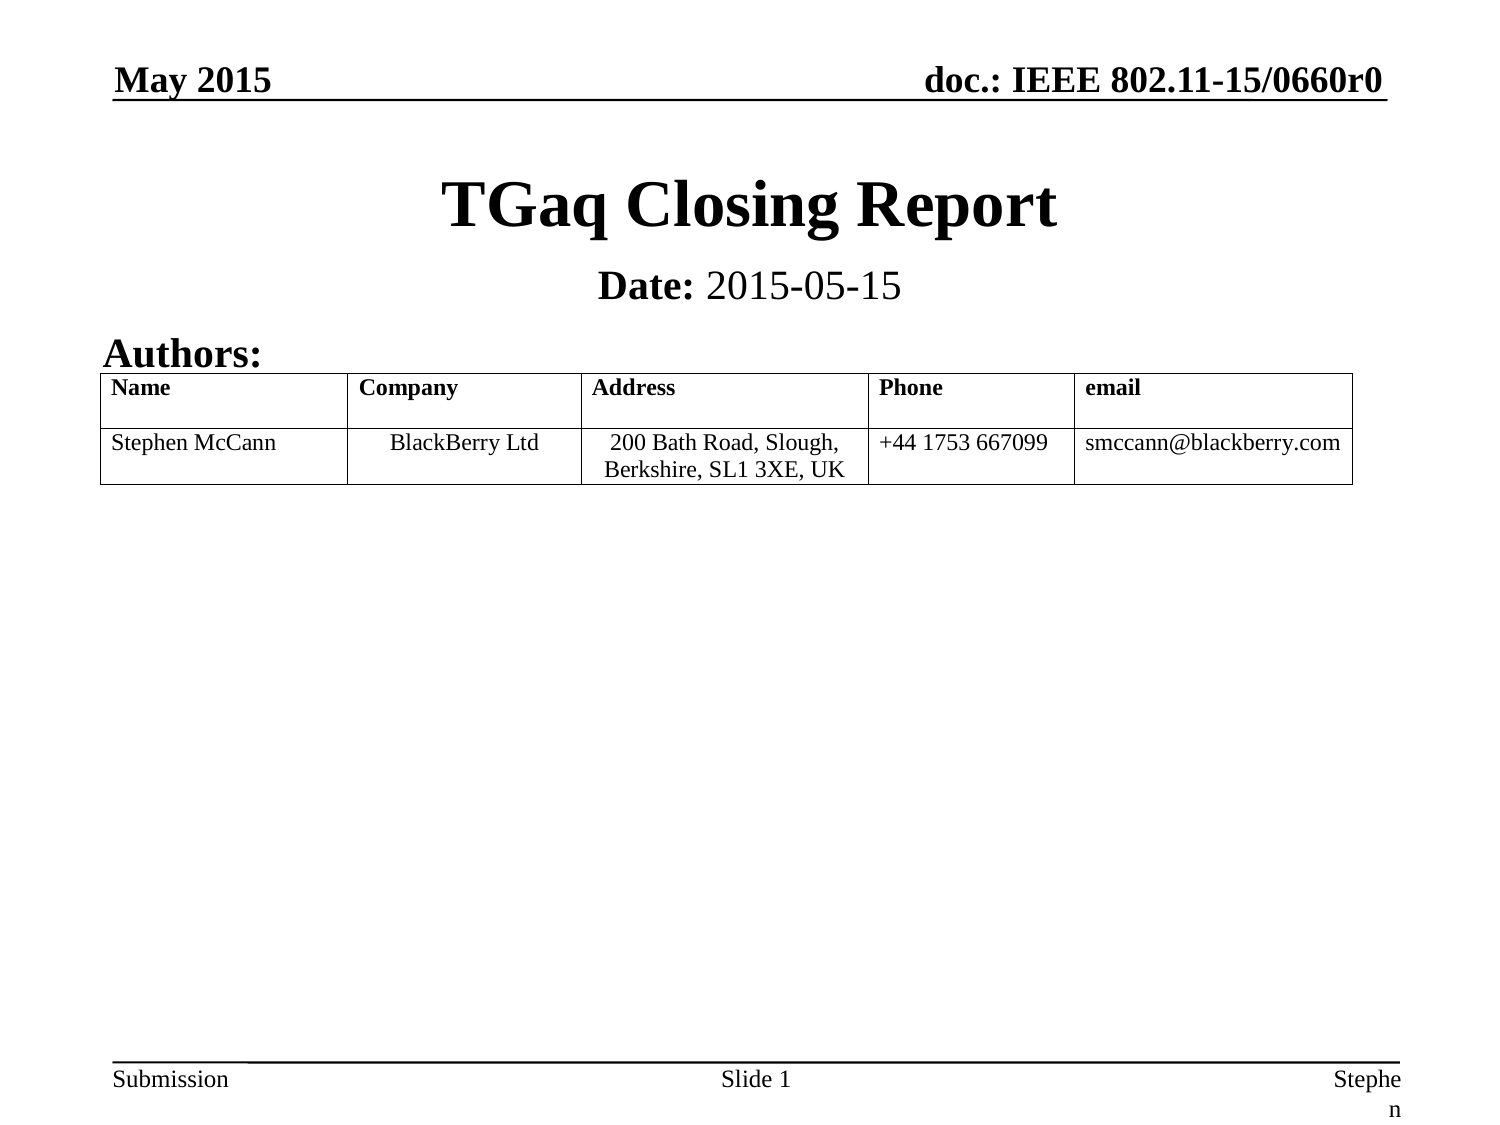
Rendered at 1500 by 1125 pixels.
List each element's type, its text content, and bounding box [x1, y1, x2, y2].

footer Stephen McCann, BlackBerry [1324, 1061, 1402, 1093]
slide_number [114, 54, 290, 101]
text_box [85, 372, 1365, 736]
title TGaq Closing Report [112, 112, 1388, 249]
text_box Authors: [87, 318, 325, 371]
list Date: 2015-05-15 [112, 249, 1388, 313]
slide_number Slide 1 [712, 1061, 800, 1093]
